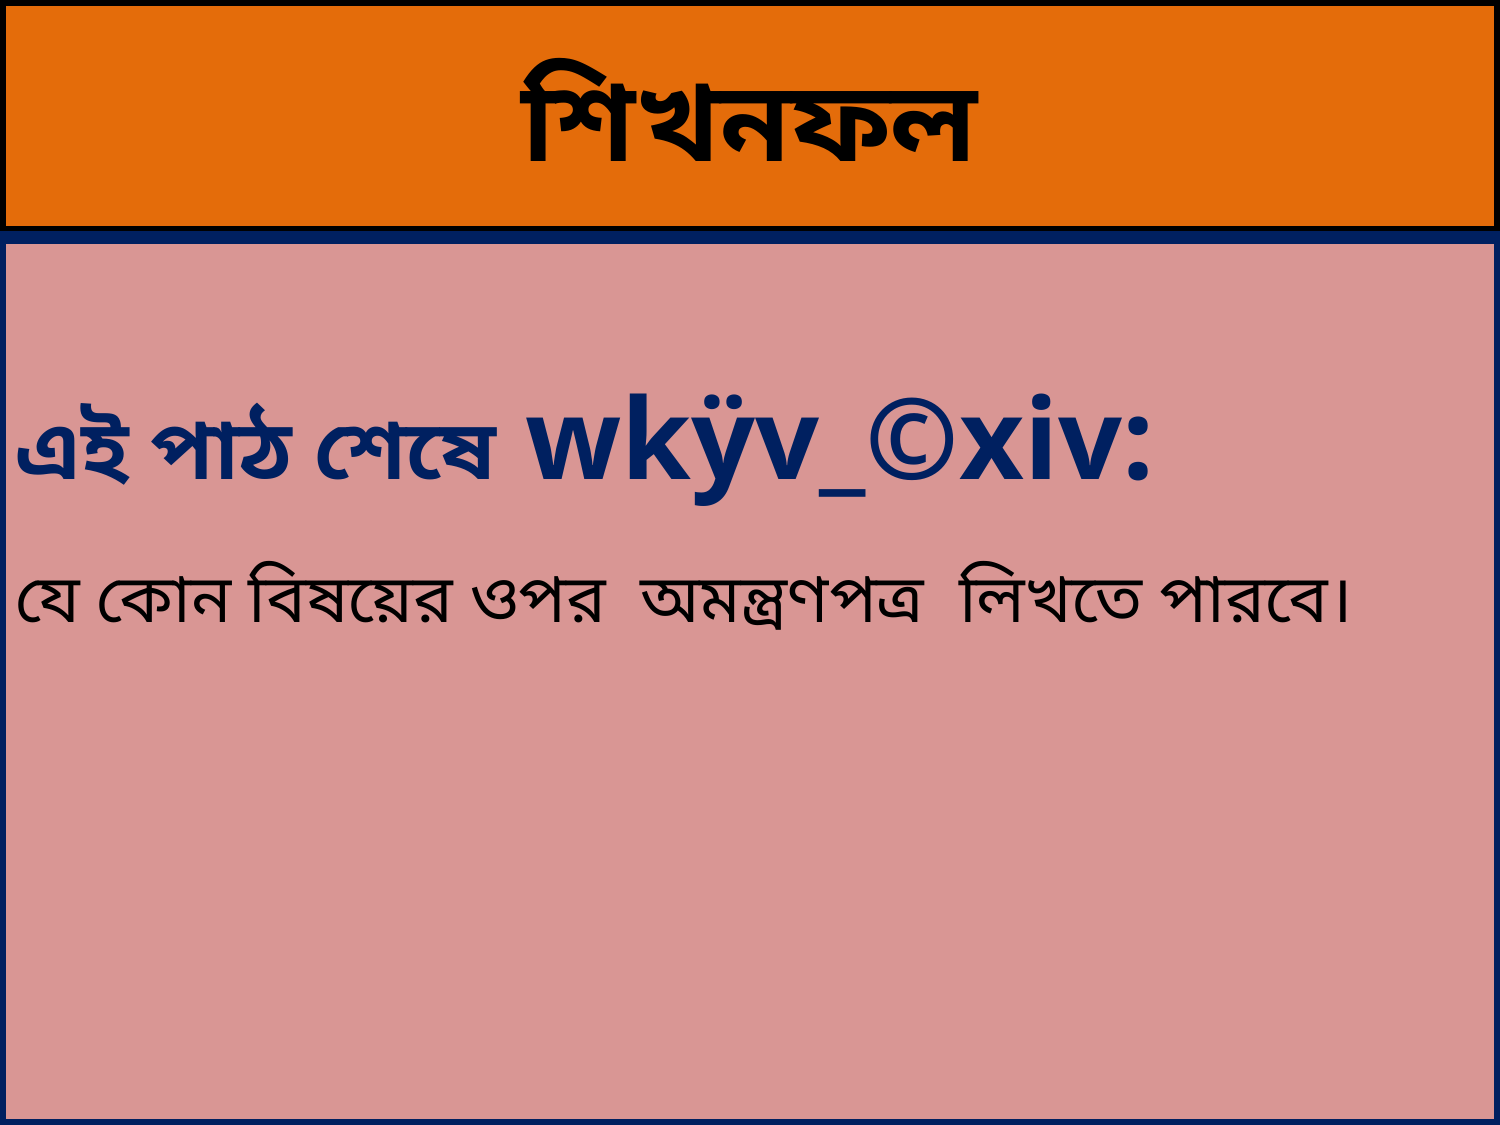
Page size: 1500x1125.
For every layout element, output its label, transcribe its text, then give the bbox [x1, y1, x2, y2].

title শিখনফল [0, 0, 1500, 233]
list এই পাঠ শেষে wkÿv_©xiv: যে কোন বিষয়ের ওপর অমন্ত্রণপত্র লিখতে পারবে। [0, 237, 1500, 1125]
